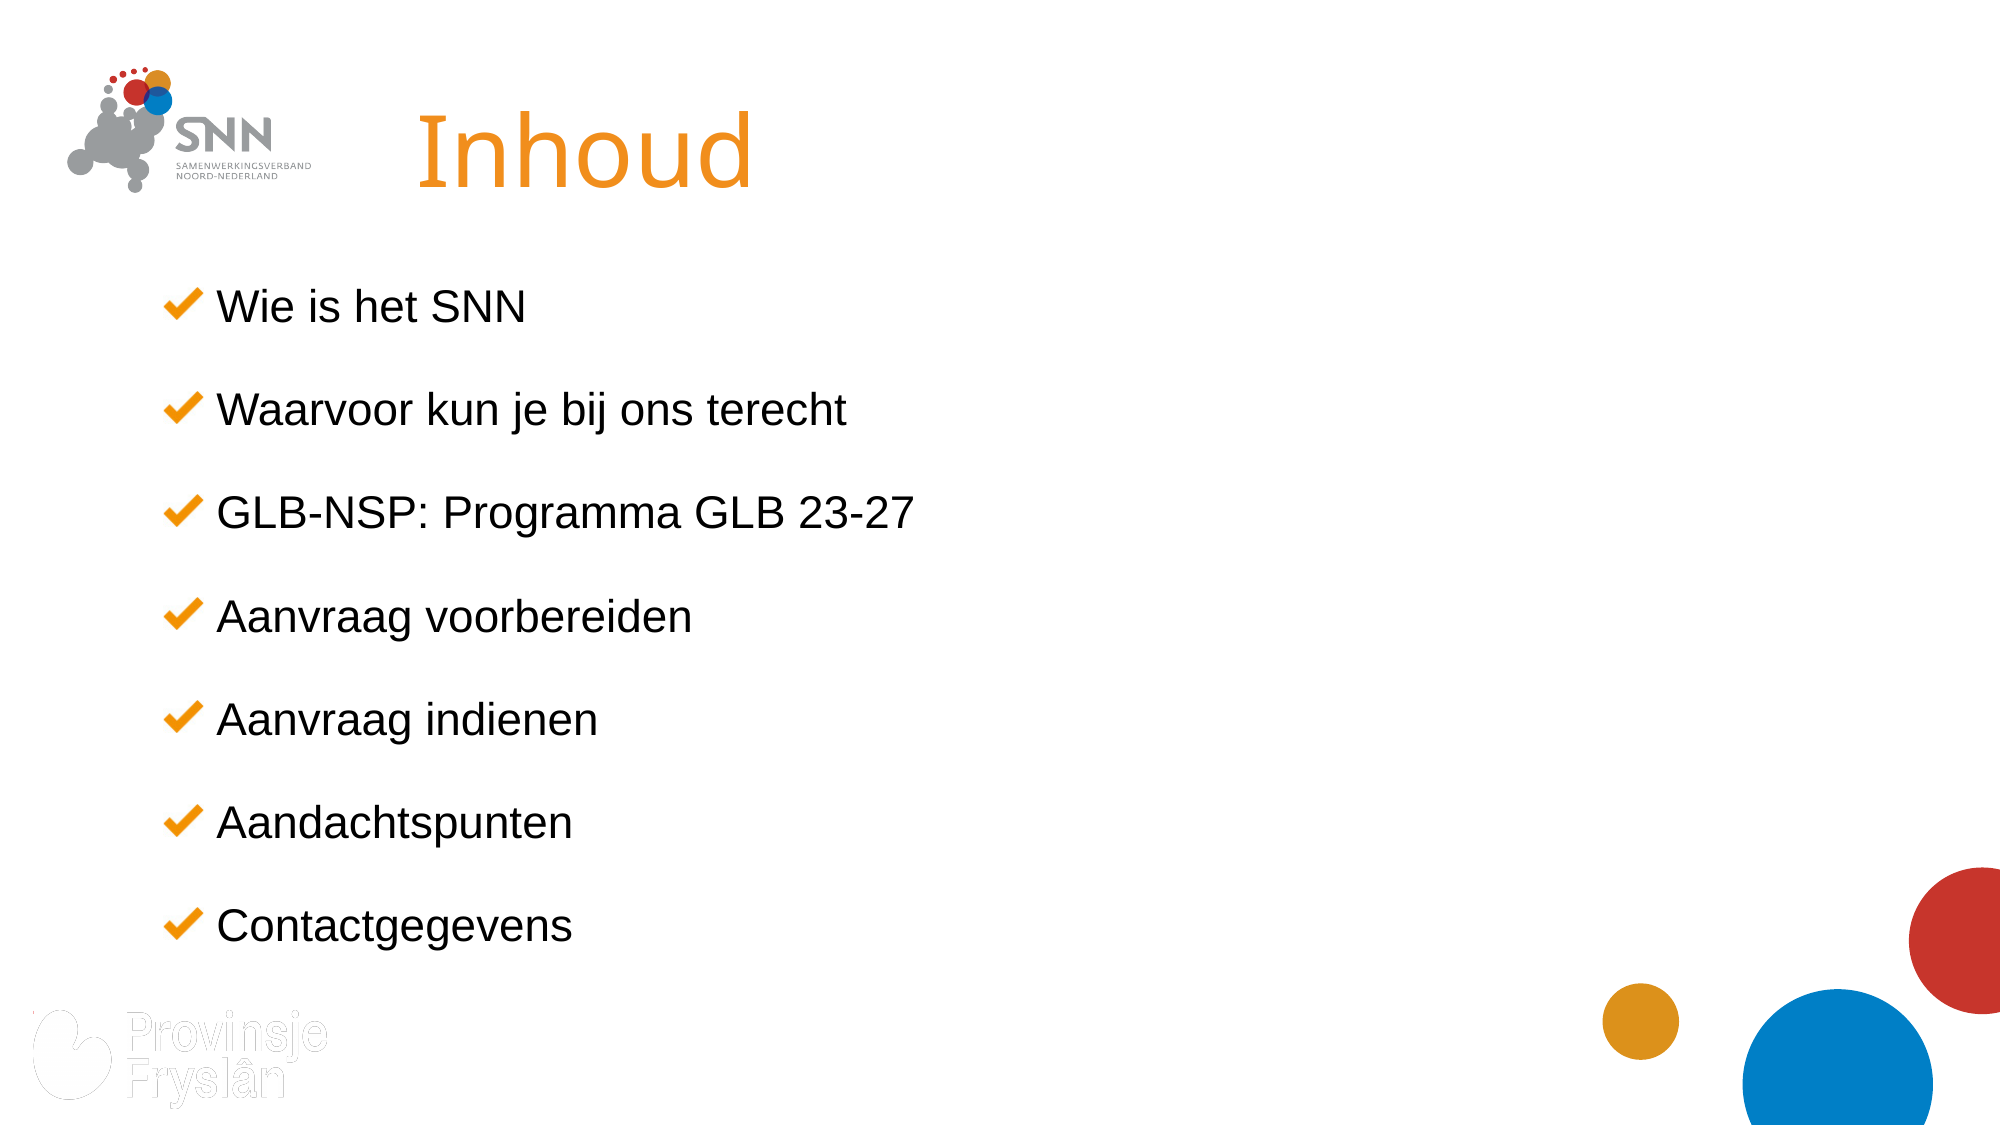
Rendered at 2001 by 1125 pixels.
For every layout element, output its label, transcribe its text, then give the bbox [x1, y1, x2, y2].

picture [163, 287, 204, 320]
picture [163, 804, 204, 837]
text_box [1742, 989, 1933, 1125]
list Wie is het SNN Waarvoor kun je bij ons terecht GLB-NSP: Programma GLB 23-27 Aanvraag voorbereiden Aanvraag indienen Aandachtspunten Contactgegevens [156, 245, 1794, 1069]
picture [163, 597, 204, 630]
picture [67, 67, 311, 194]
text_box Inhoud [401, 46, 2000, 265]
picture [163, 907, 204, 940]
picture [163, 494, 204, 527]
text_box [1908, 867, 2000, 1015]
picture [163, 700, 204, 733]
picture [33, 1010, 327, 1109]
picture [163, 391, 204, 424]
